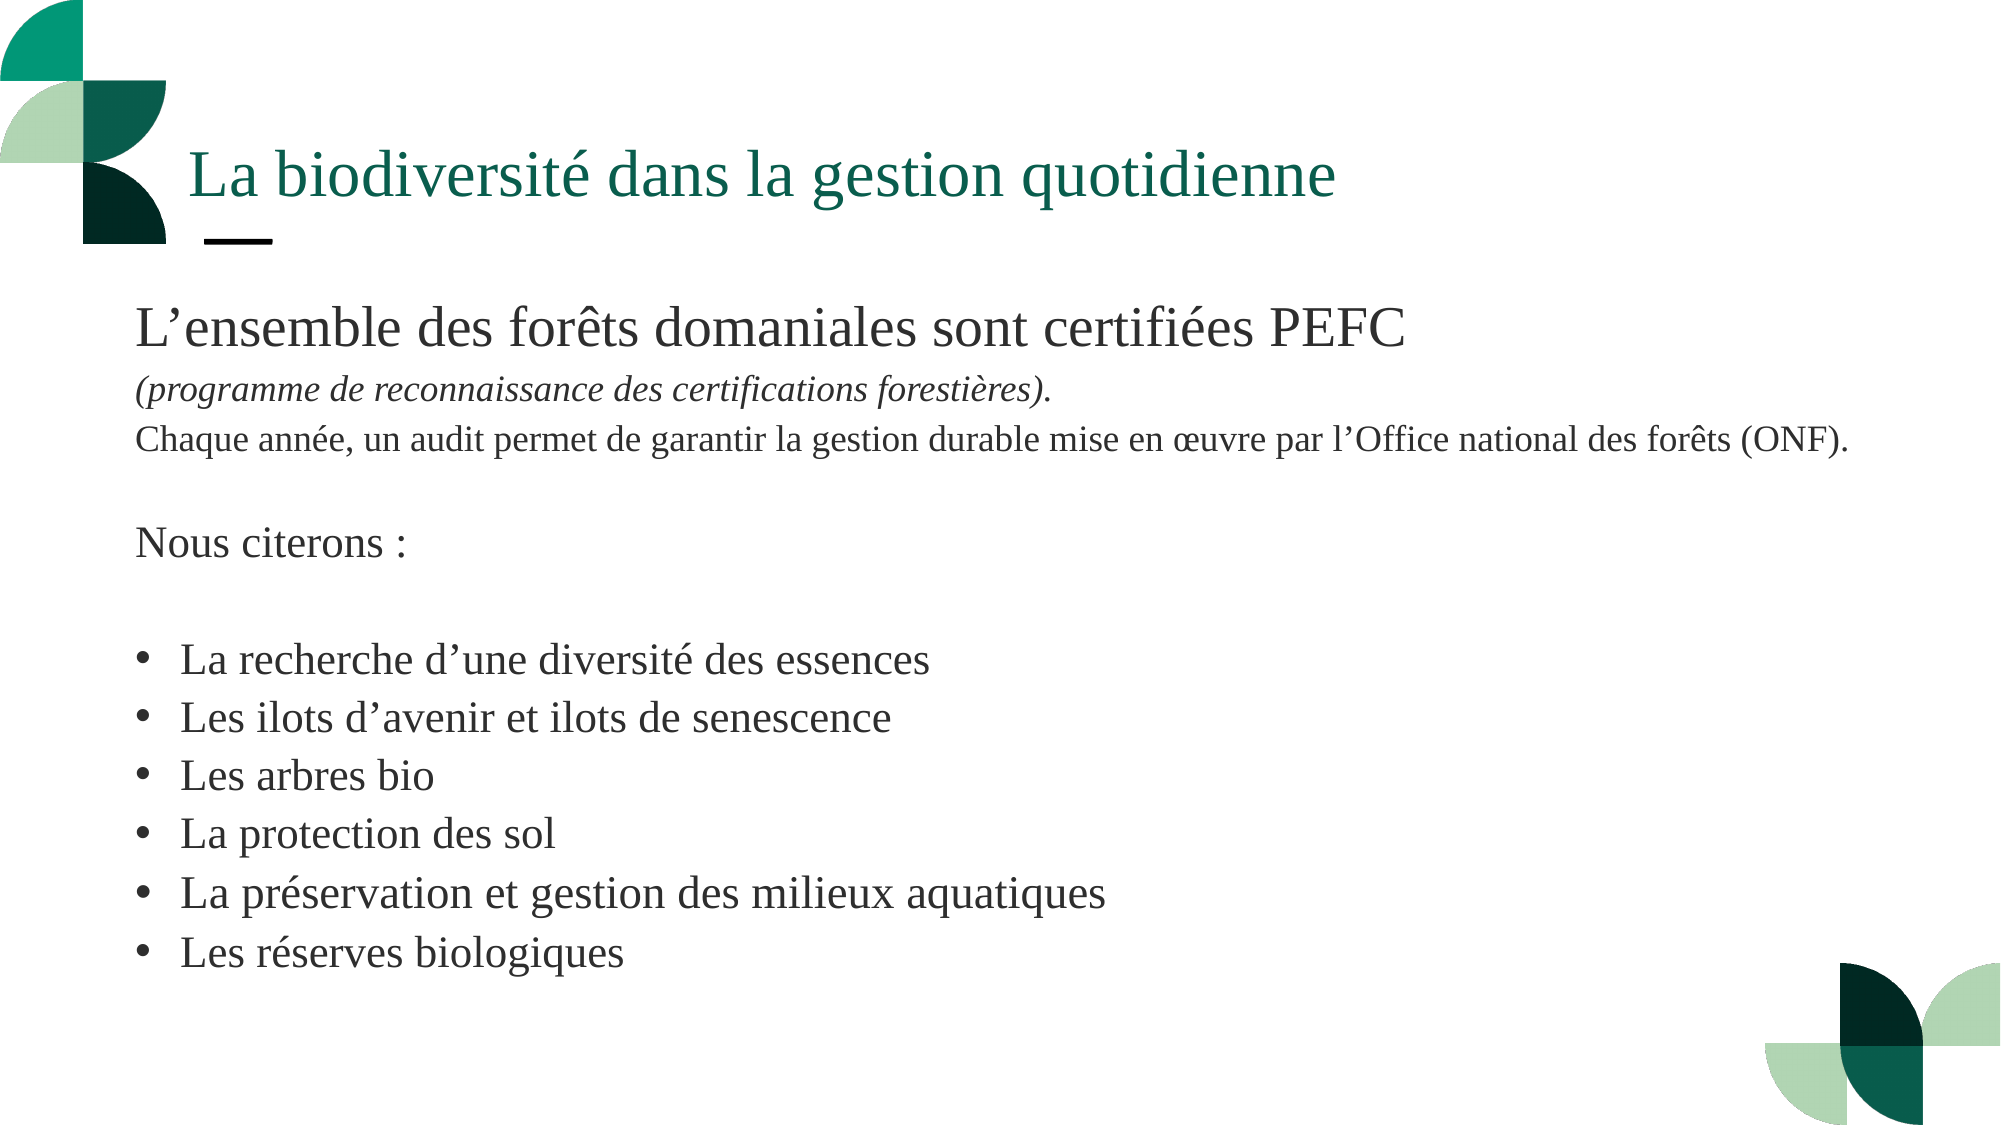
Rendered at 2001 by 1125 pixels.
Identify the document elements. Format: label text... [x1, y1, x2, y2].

list L’ensemble des forêts domaniales sont certifiées PEFC (programme de reconnaissance des certifications forestières). Chaque année, un audit permet de garantir la gestion durable mise en œuvre par l’Office national des forêts (ONF). Nous citerons : La recherche d’une diversité des essences Les ilots d’avenir et ilots de senescence Les arbres bio La protection des sol La préservation et gestion des milieux aquatiques Les réserves biologiques [120, 289, 1881, 1016]
list La biodiversité dans la gestion quotidienne [173, 131, 1833, 199]
picture [0, 0, 166, 244]
picture [1765, 963, 2001, 1125]
